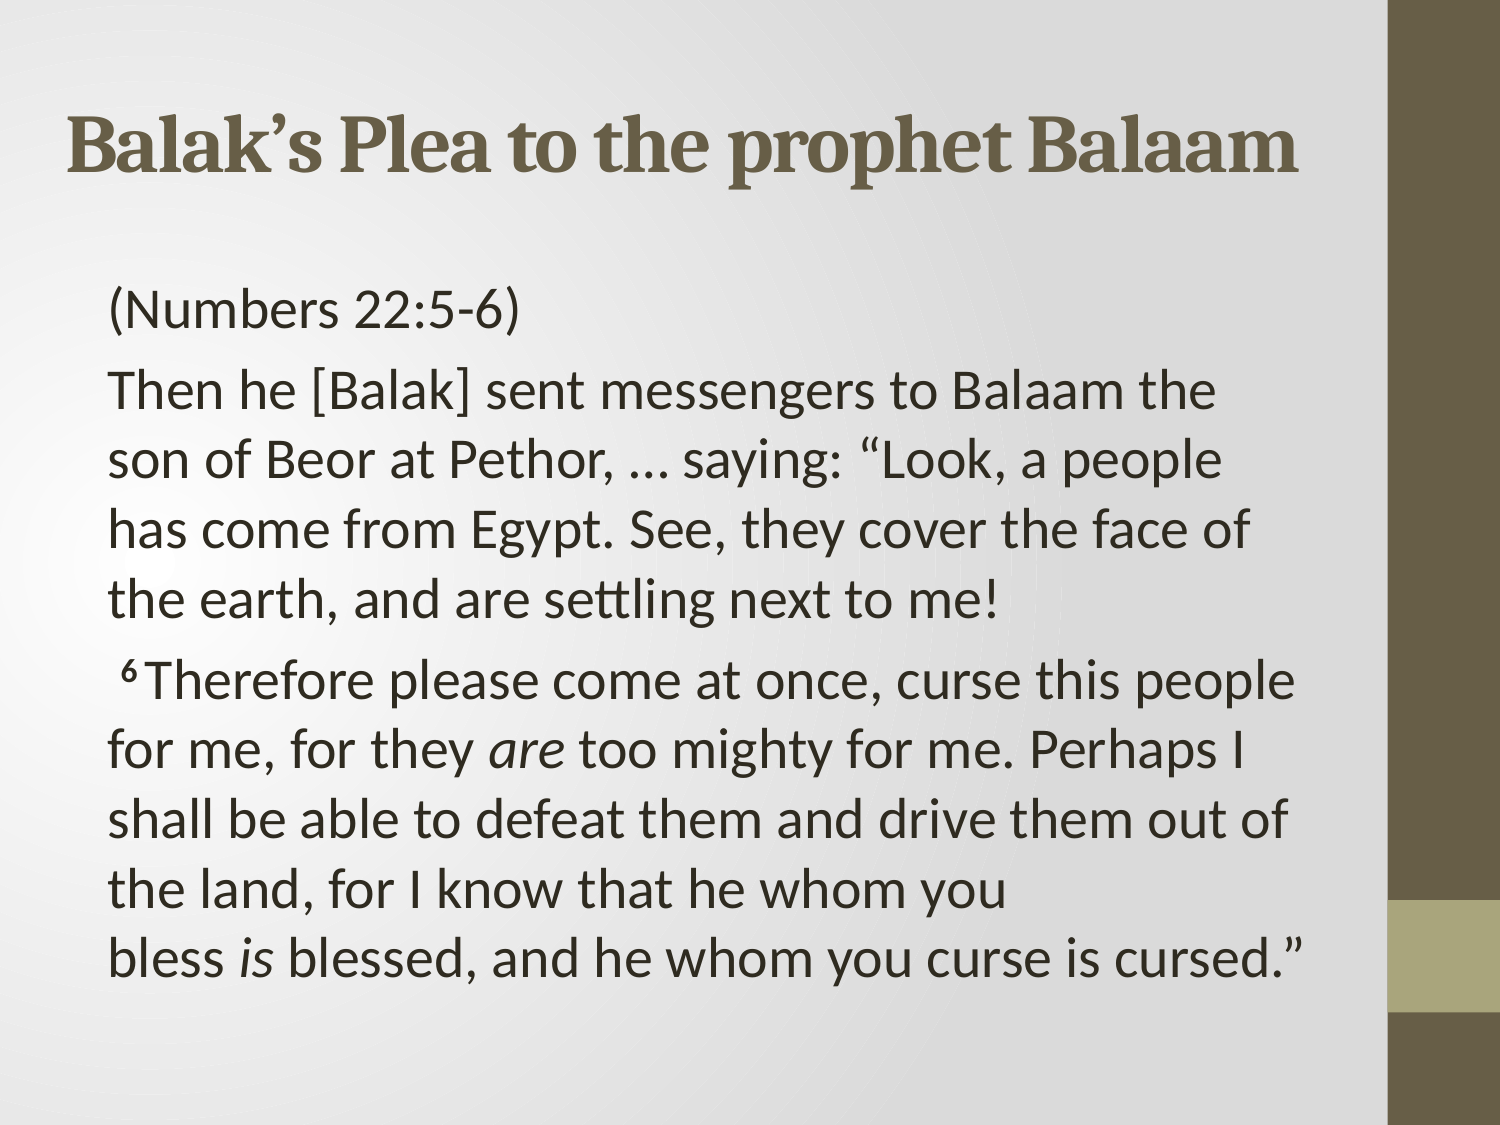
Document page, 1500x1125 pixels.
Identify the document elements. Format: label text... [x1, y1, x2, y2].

title Balak’s Plea to the prophet Balaam [50, 45, 1363, 233]
list (Numbers 22:5-6) Then he [Balak] sent messengers to Balaam the son of Beor at Pethor, … saying: “Look, a people has come from Egypt. See, they cover the face of the earth, and are settling next to me! 6 Therefore please come at once, curse this people for me, for they are too mighty for me. Perhaps I shall be able to defeat them and drive them out of the land, for I know that he whom you bless is blessed, and he whom you curse is cursed.” [75, 262, 1325, 1050]
